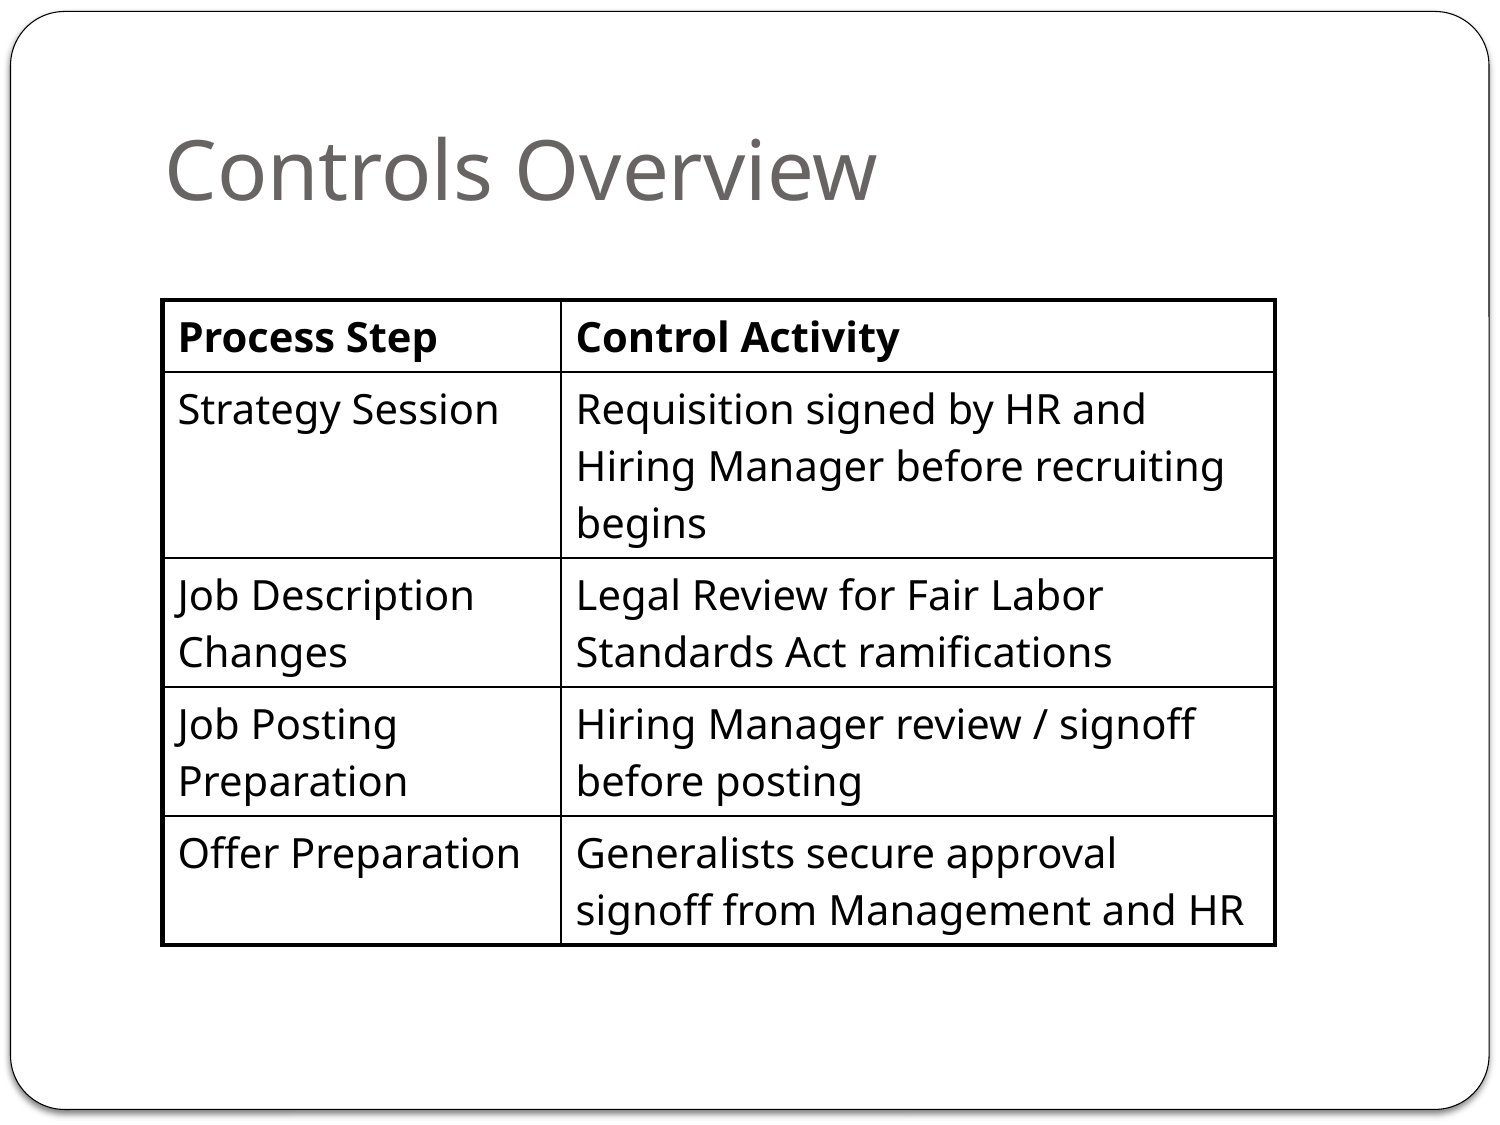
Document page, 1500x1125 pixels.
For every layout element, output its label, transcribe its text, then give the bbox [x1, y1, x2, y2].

table_header Process Step [165, 302, 560, 371]
table_cell Hiring Manager review / signoff before posting [562, 688, 1273, 815]
table_cell Job Posting Preparation [165, 688, 560, 815]
table_cell Legal Review for Fair Labor Standards Act ramifications [562, 559, 1273, 686]
table_cell Job Description Changes [165, 559, 560, 686]
table_cell Requisition signed by HR and Hiring Manager before recruiting begins [562, 373, 1273, 557]
table_cell Strategy Session [165, 373, 560, 557]
table_cell Generalists secure approval signoff from Management and HR [562, 817, 1273, 943]
table_header Control Activity [562, 302, 1273, 371]
table_cell Offer Preparation [165, 817, 560, 943]
title Controls Overview [150, 45, 1425, 233]
